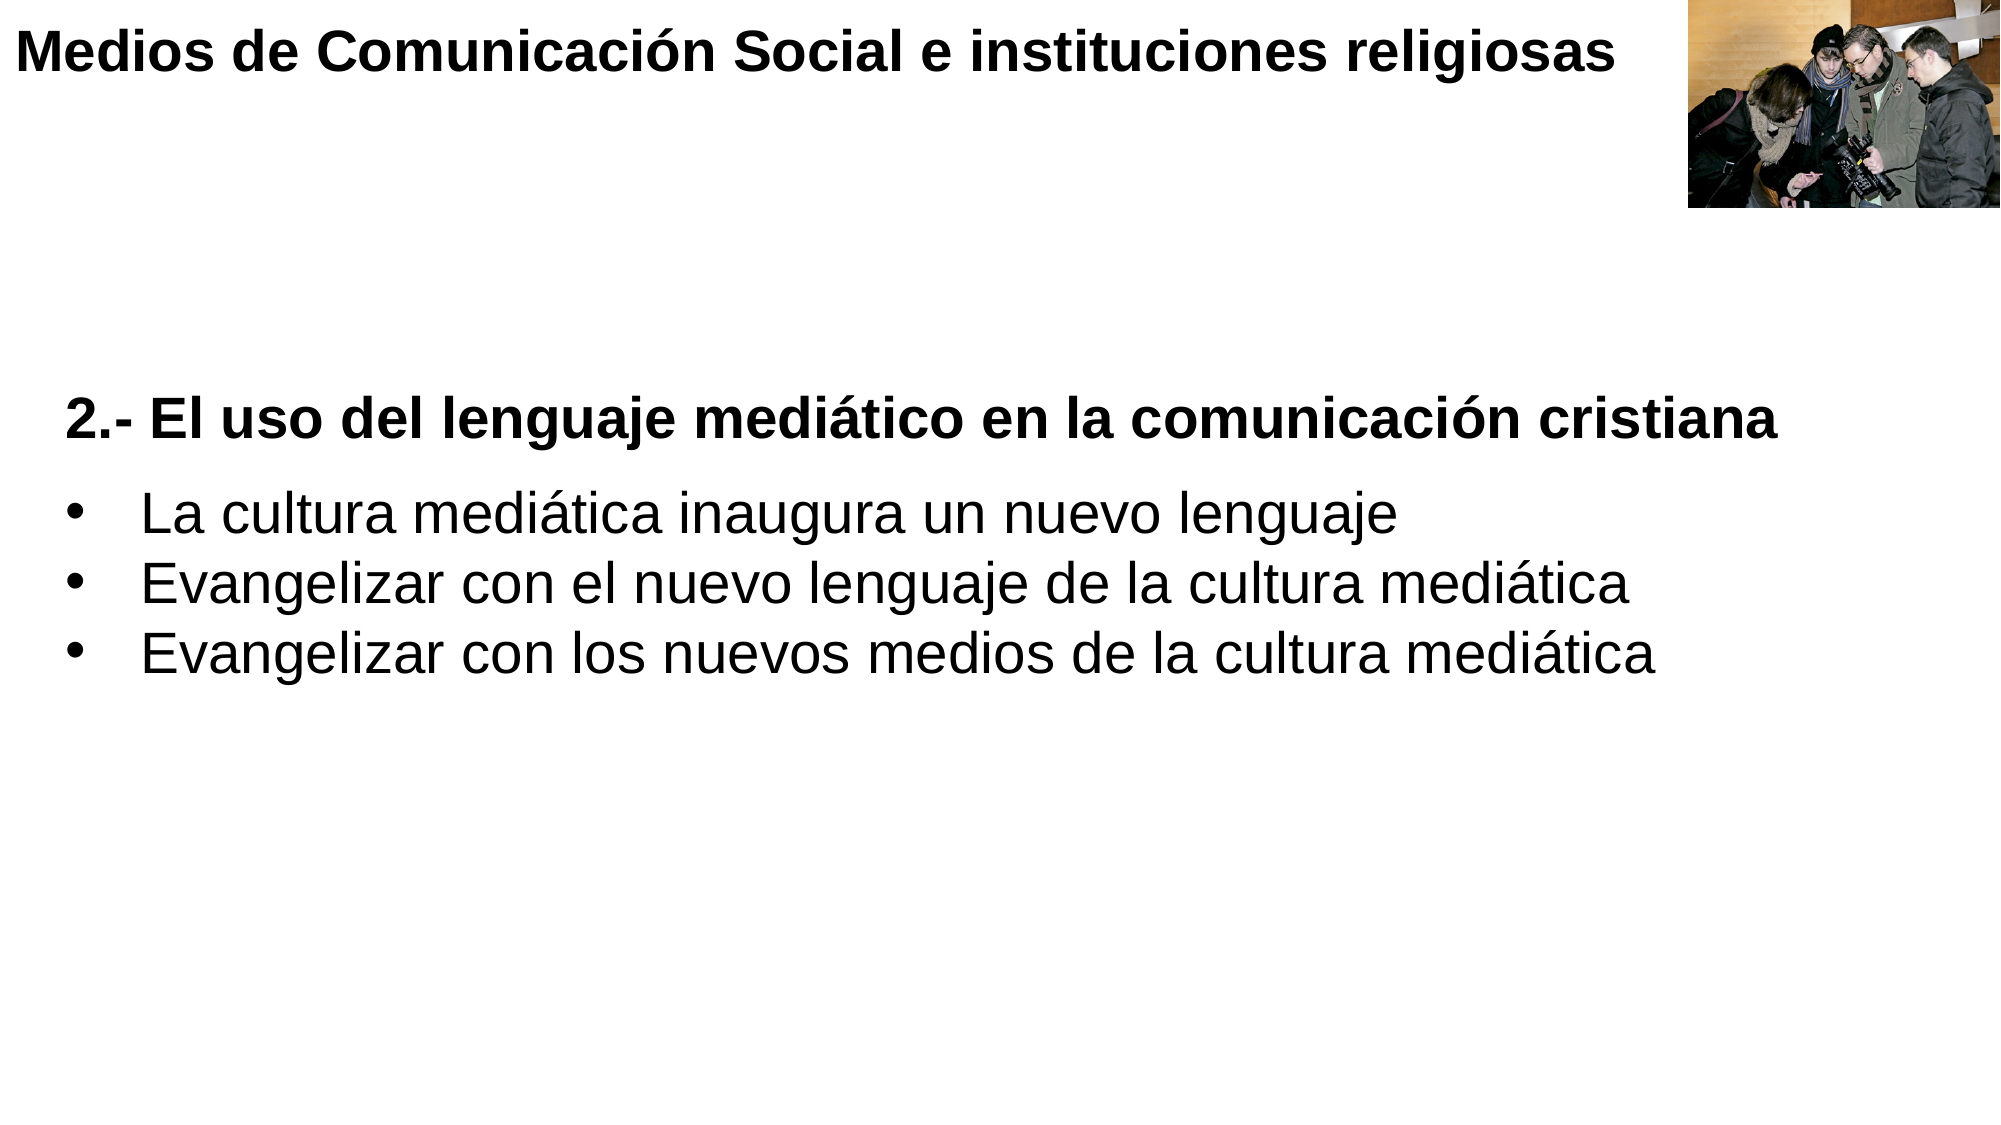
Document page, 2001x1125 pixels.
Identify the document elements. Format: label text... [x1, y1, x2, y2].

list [1688, 0, 2000, 208]
title Medios de Comunicación Social e instituciones religiosas [0, 0, 1688, 106]
text_box 2.- El uso del lenguaje mediático en la comunicación cristiana La cultura mediática inaugura un nuevo lenguaje Evangelizar con el nuevo lenguaje de la cultura mediática Evangelizar con los nuevos medios de la cultura mediática [50, 103, 1950, 962]
